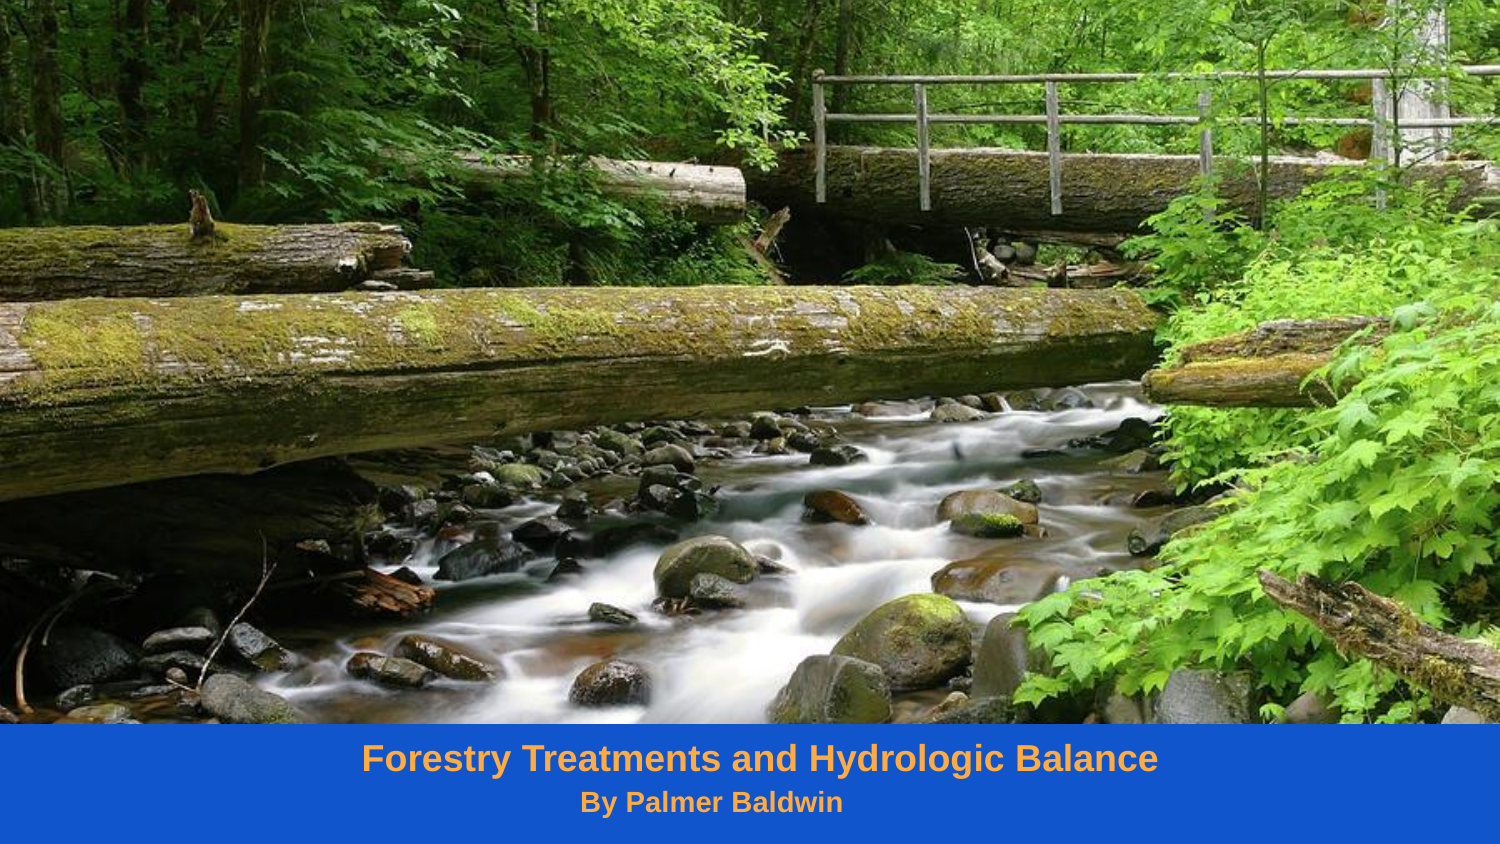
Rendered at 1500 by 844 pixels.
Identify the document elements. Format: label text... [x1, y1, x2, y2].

title Forestry Treatments and Hydrologic Balance [61, 732, 1460, 794]
picture [0, 0, 1500, 725]
subtitle By Palmer Baldwin [565, 768, 935, 844]
